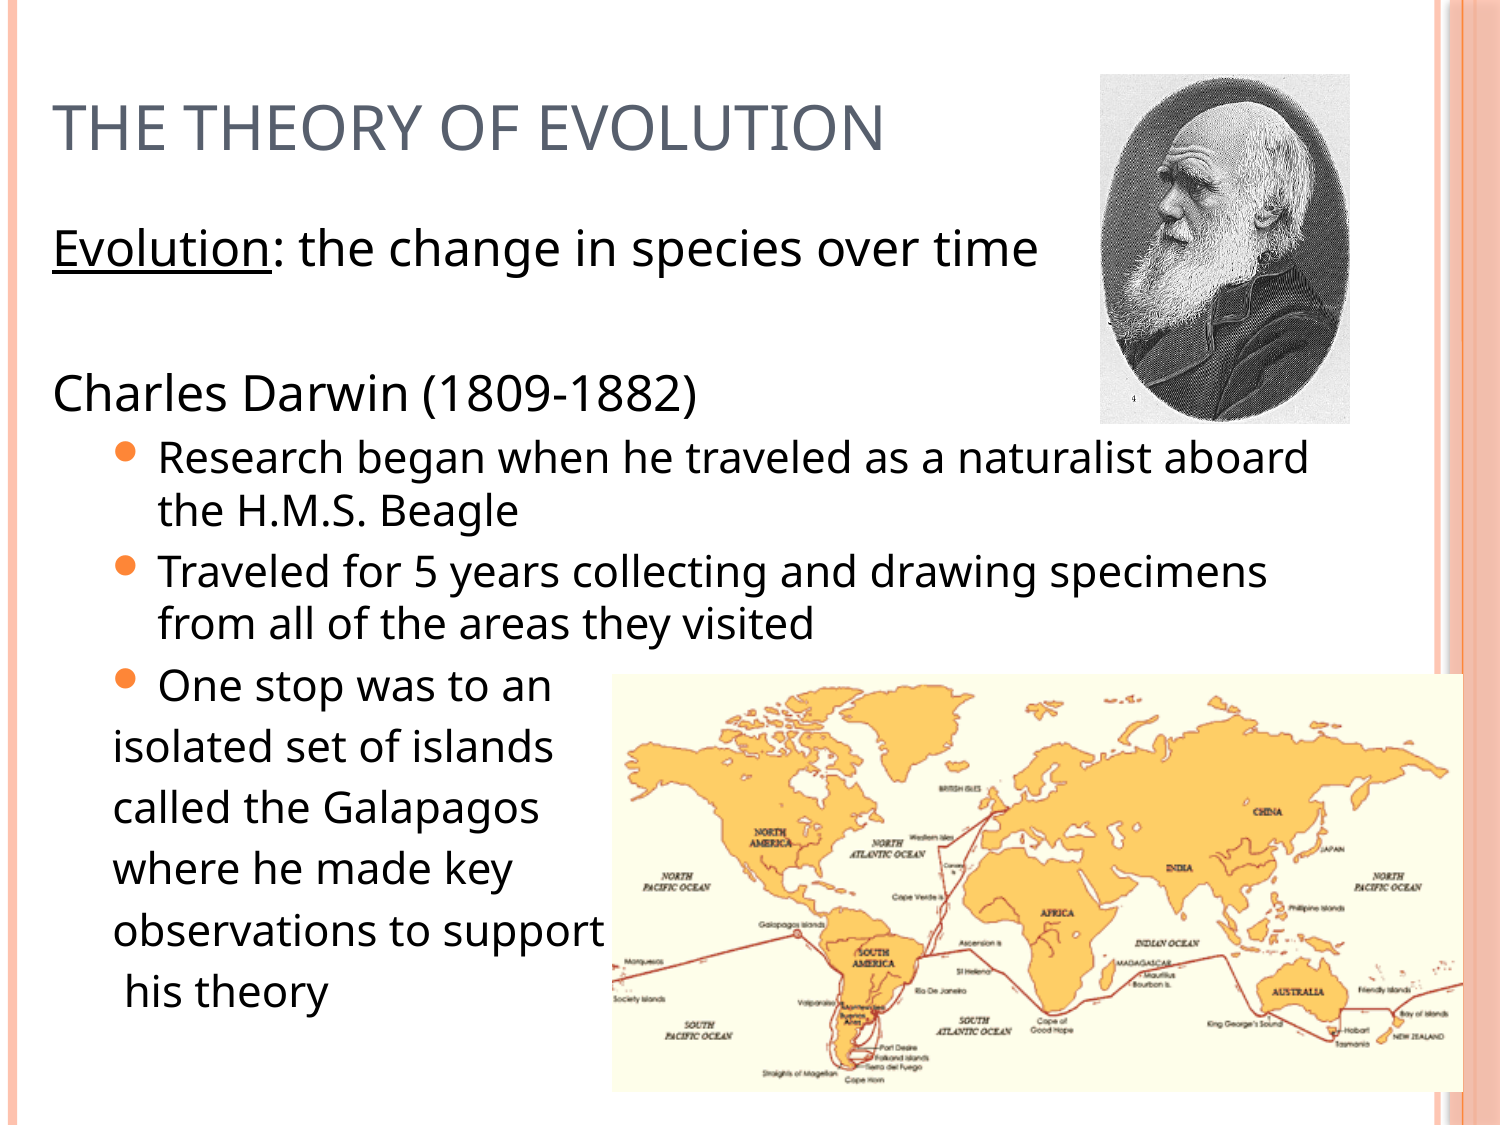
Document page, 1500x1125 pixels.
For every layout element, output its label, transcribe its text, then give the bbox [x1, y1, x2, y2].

title The Theory of Evolution [37, 50, 1263, 171]
picture [1099, 74, 1351, 425]
list Evolution: the change in species over time Charles Darwin (1809-1882) Research began when he traveled as a naturalist aboard the H.M.S. Beagle Traveled for 5 years collecting and drawing specimens from all of the areas they visited One stop was to an isolated set of islands called the Galapagos where he made key observations to support his theory [37, 208, 1363, 1125]
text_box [611, 674, 1463, 1093]
